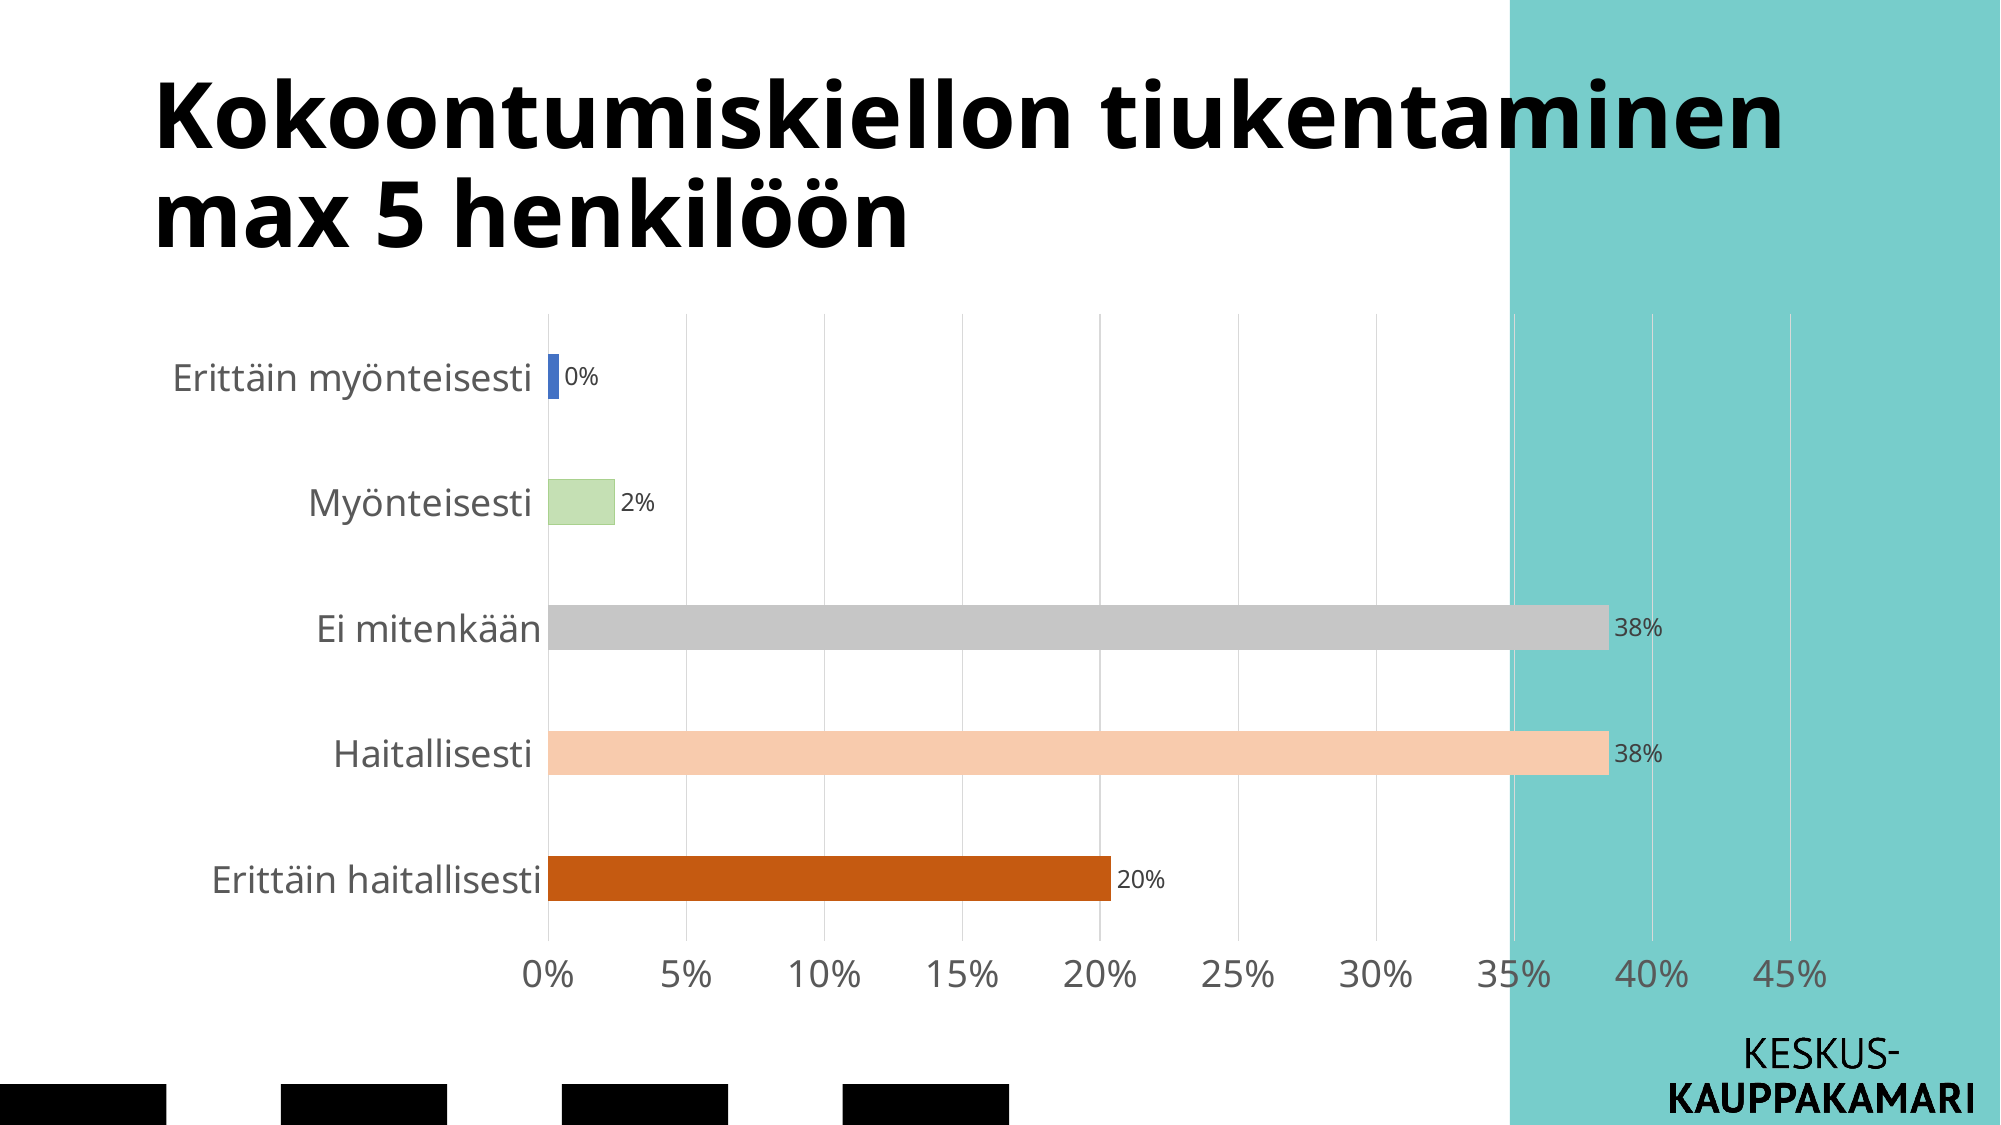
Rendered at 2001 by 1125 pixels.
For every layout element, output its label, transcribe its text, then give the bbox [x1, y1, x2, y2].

chart [137, 299, 1863, 1014]
title Kokoontumiskiellon tiukentaminen max 5 henkilöön [137, 59, 1863, 278]
picture [1670, 1037, 1973, 1113]
